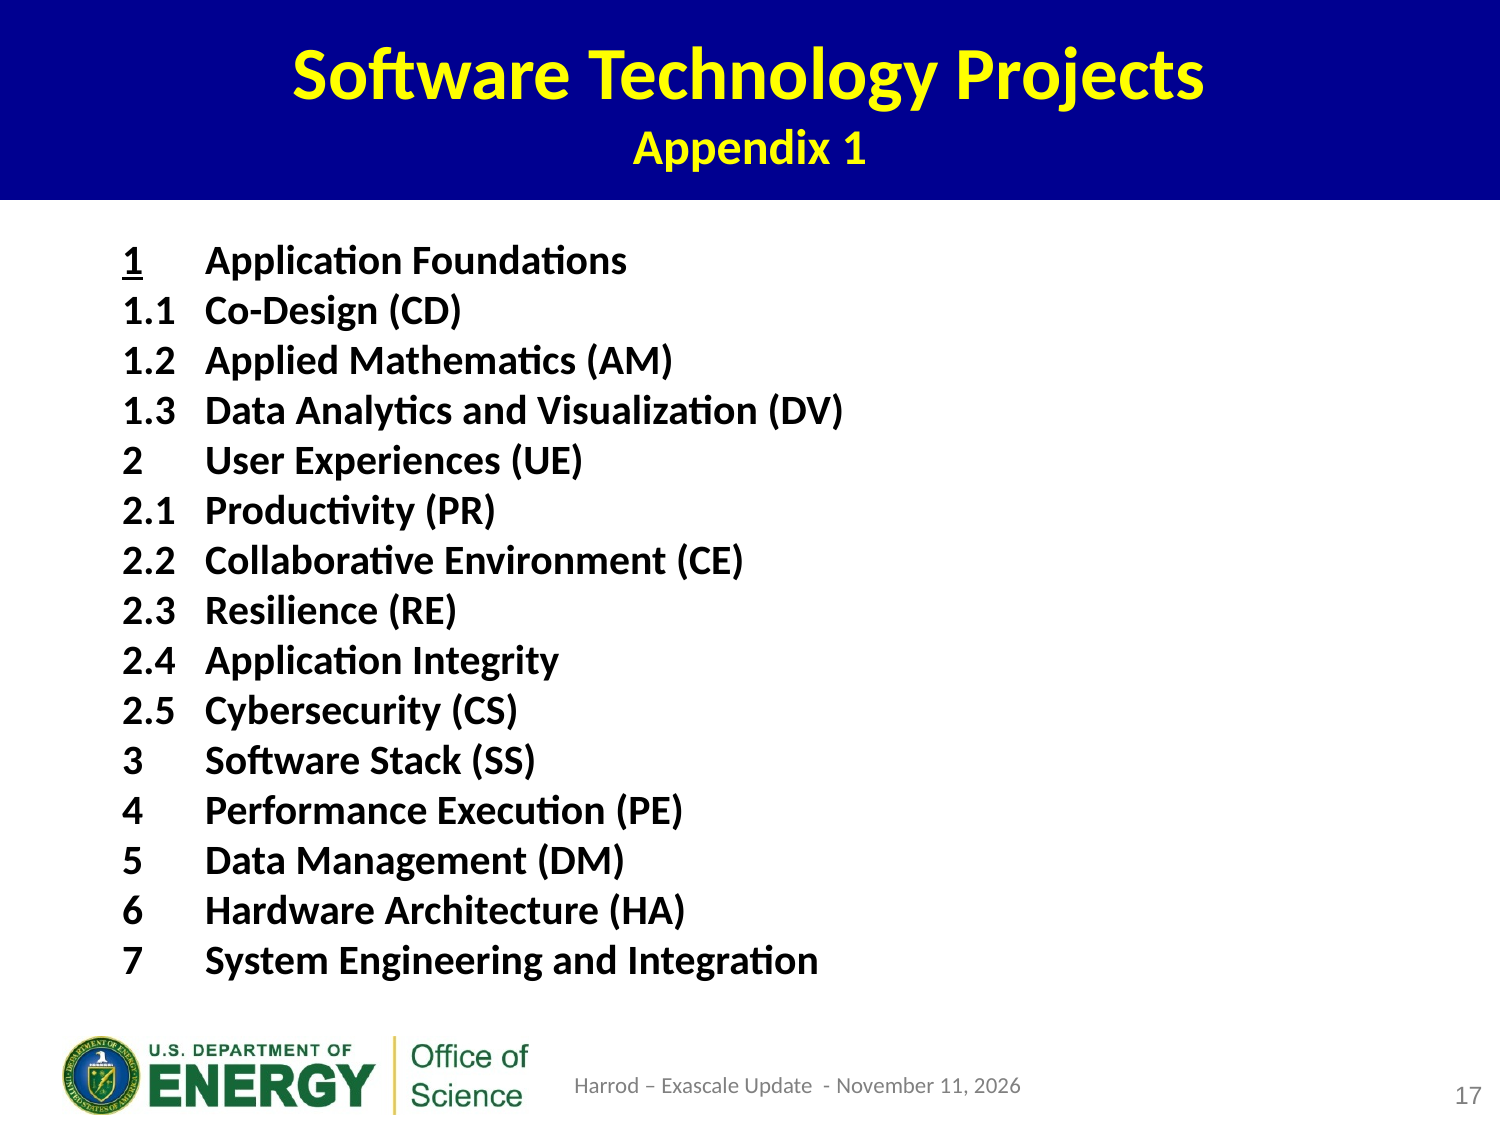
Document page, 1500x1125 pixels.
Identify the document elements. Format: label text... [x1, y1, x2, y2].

picture [62, 1036, 529, 1115]
title Software Technology Projects Appendix 1 [0, 0, 1500, 200]
list 1 Application Foundations 1.1 Co-Design (CD) 1.2 Applied Mathematics (AM) 1.3 Data Analytics and Visualization (DV) 2 User Experiences (UE) 2.1 Productivity (PR) 2.2 Collaborative Environment (CE) 2.3 Resilience (RE) 2.4 Application Integrity 2.5 Cybersecurity (CS) Software Stack (SS) Performance Execution (PE) Data Management (DM) Hardware Architecture (HA) System Engineering and Integration [87, 224, 1438, 1013]
